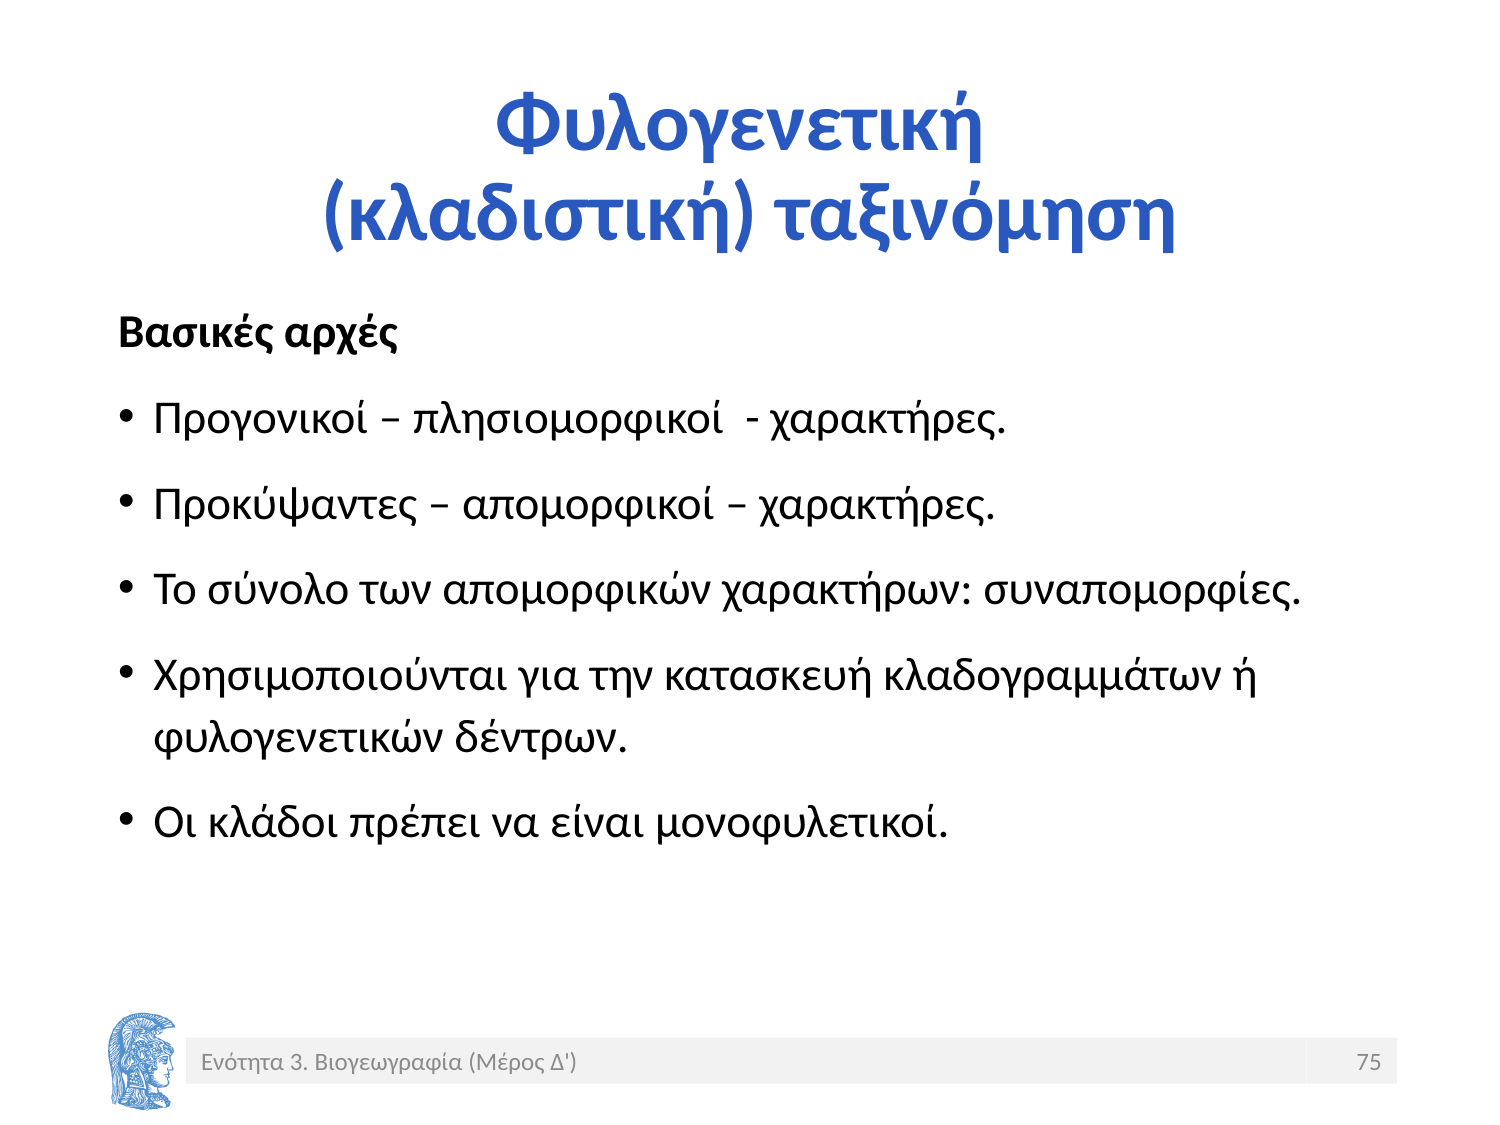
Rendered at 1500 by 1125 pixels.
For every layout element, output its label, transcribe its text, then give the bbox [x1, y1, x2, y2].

slide_number 75 [1306, 1037, 1397, 1084]
list Βασικές αρχές Προγονικοί – πλησιομορφικοί - χαρακτήρες. Προκύψαντες – απομορφικοί – χαρακτήρες. Το σύνολο των απομορφικών χαρακτήρων: συναπομορφίες. Χρησιμοποιούνται για την κατασκευή κλαδογραμμάτων ή φυλογενετικών δέντρων. Οι κλάδοι πρέπει να είναι μονοφυλετικοί. [103, 299, 1332, 917]
picture [103, 1011, 186, 1114]
footer Ενότητα 3. Βιογεωγραφία (Μέρος Δ') [186, 1037, 1306, 1084]
title Φυλογενετική (κλαδιστική) ταξινόμηση [103, 59, 1397, 278]
